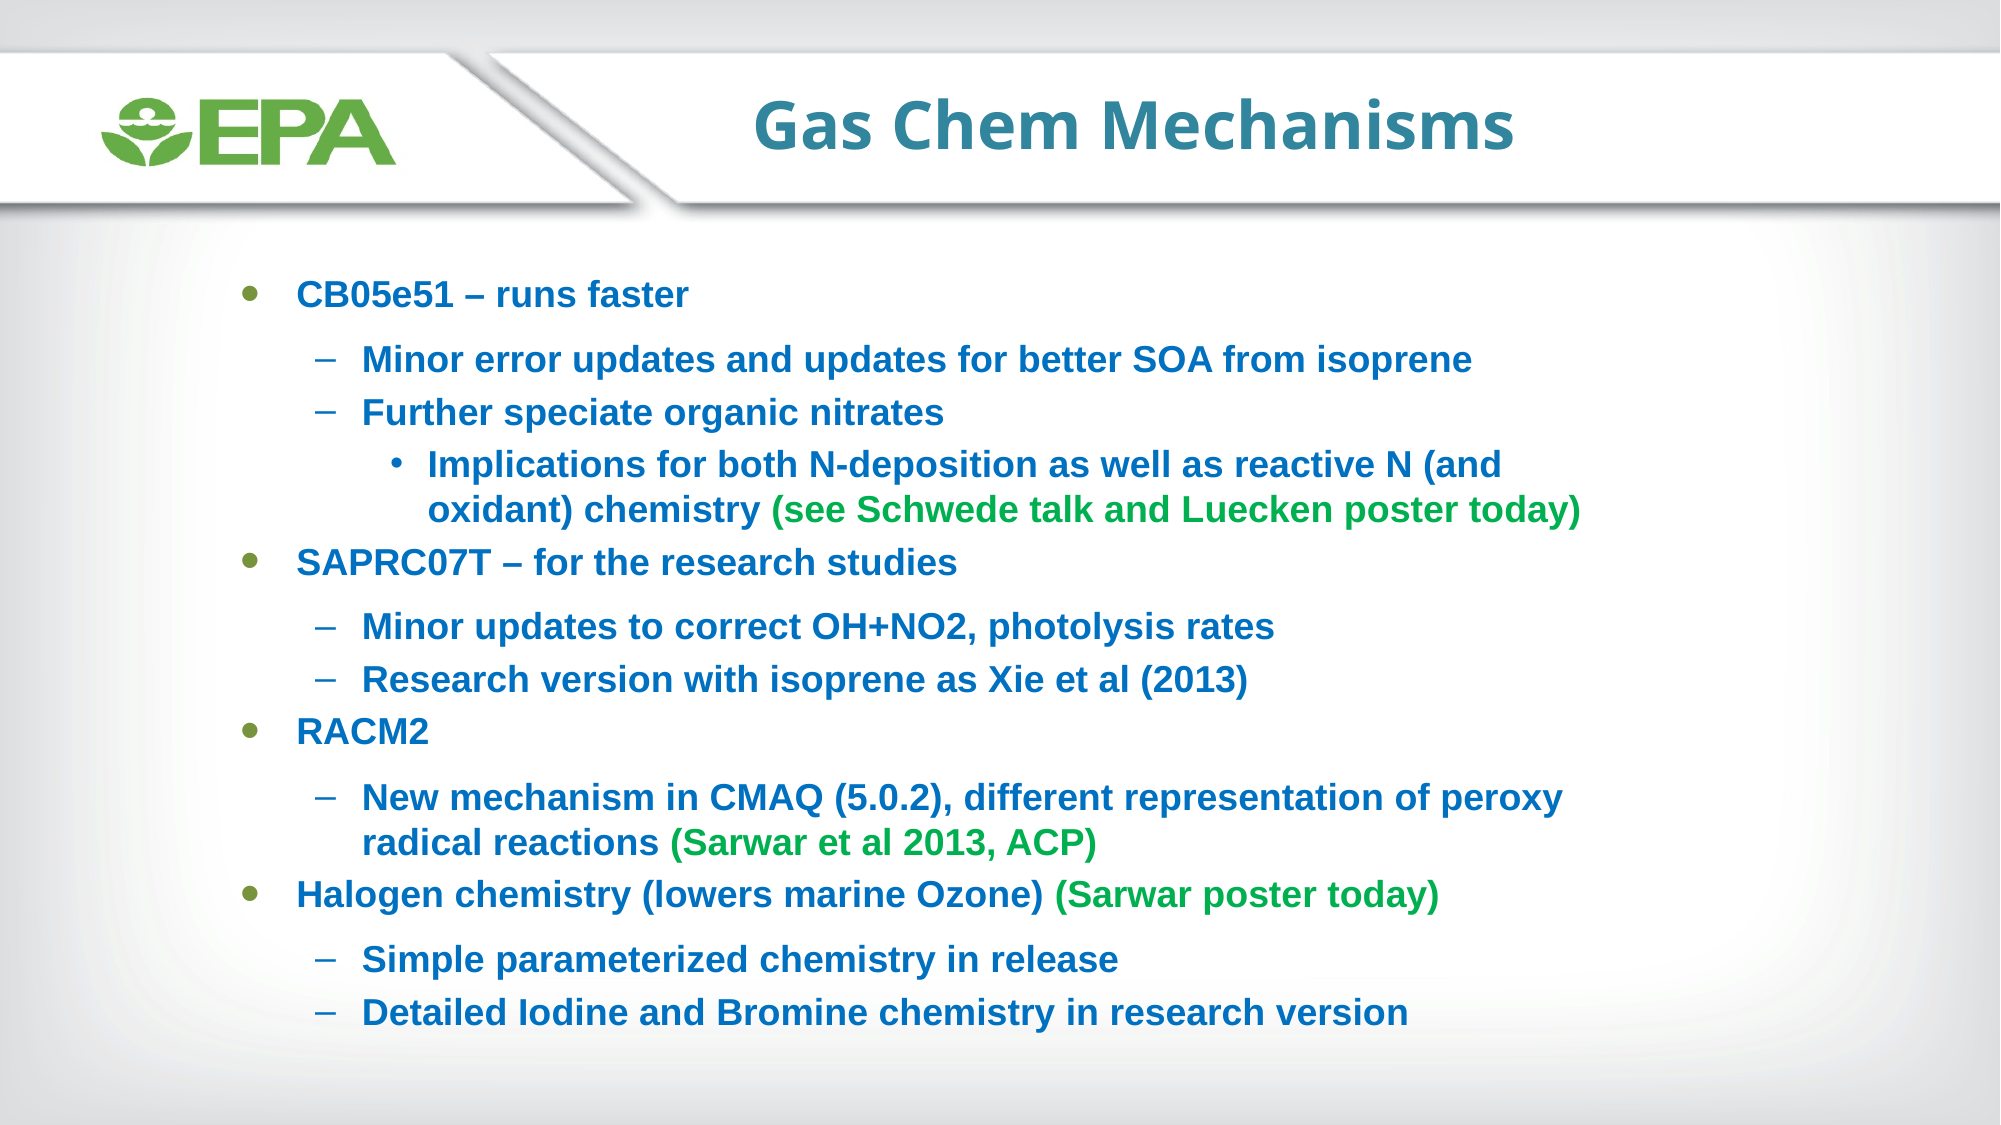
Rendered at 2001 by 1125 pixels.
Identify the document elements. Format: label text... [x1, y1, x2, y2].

picture [0, 0, 2000, 1125]
list CB05e51 – runs faster Minor error updates and updates for better SOA from isoprene Further speciate organic nitrates Implications for both N-deposition as well as reactive N (and oxidant) chemistry (see Schwede talk and Luecken poster today) SAPRC07T – for the research studies Minor updates to correct OH+NO2, photolysis rates Research version with isoprene as Xie et al (2013) RACM2 New mechanism in CMAQ (5.0.2), different representation of peroxy radical reactions (Sarwar et al 2013, ACP) Halogen chemistry (lowers marine Ozone) (Sarwar poster today) Simple parameterized chemistry in release Detailed Iodine and Bromine chemistry in research version [224, 262, 1676, 1063]
list Gas Chem Mechanisms [737, 74, 1726, 188]
